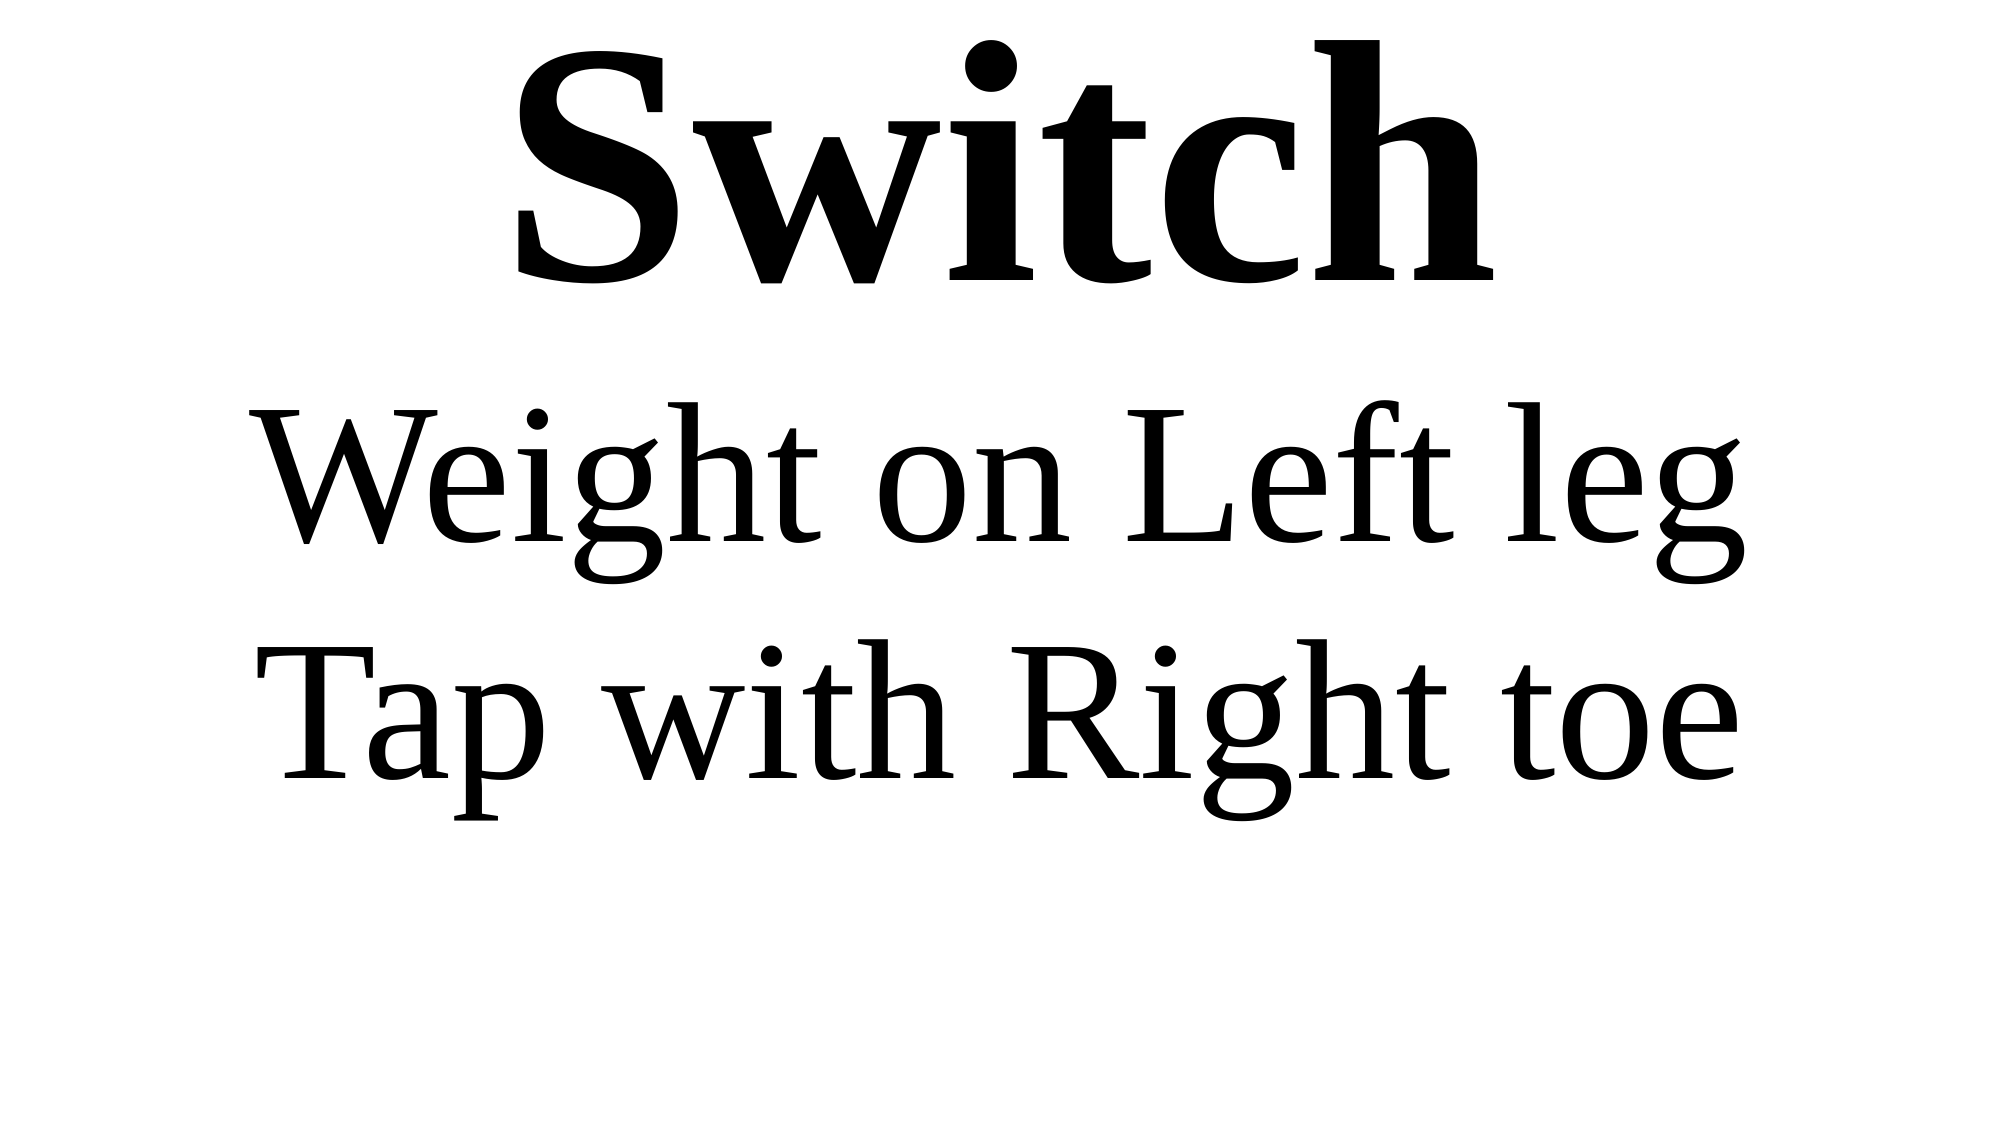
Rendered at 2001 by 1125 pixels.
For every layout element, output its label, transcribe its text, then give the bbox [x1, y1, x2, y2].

list Weight on Left leg Tap with Right toe [137, 361, 1863, 1014]
title Switch [137, 59, 1863, 278]
